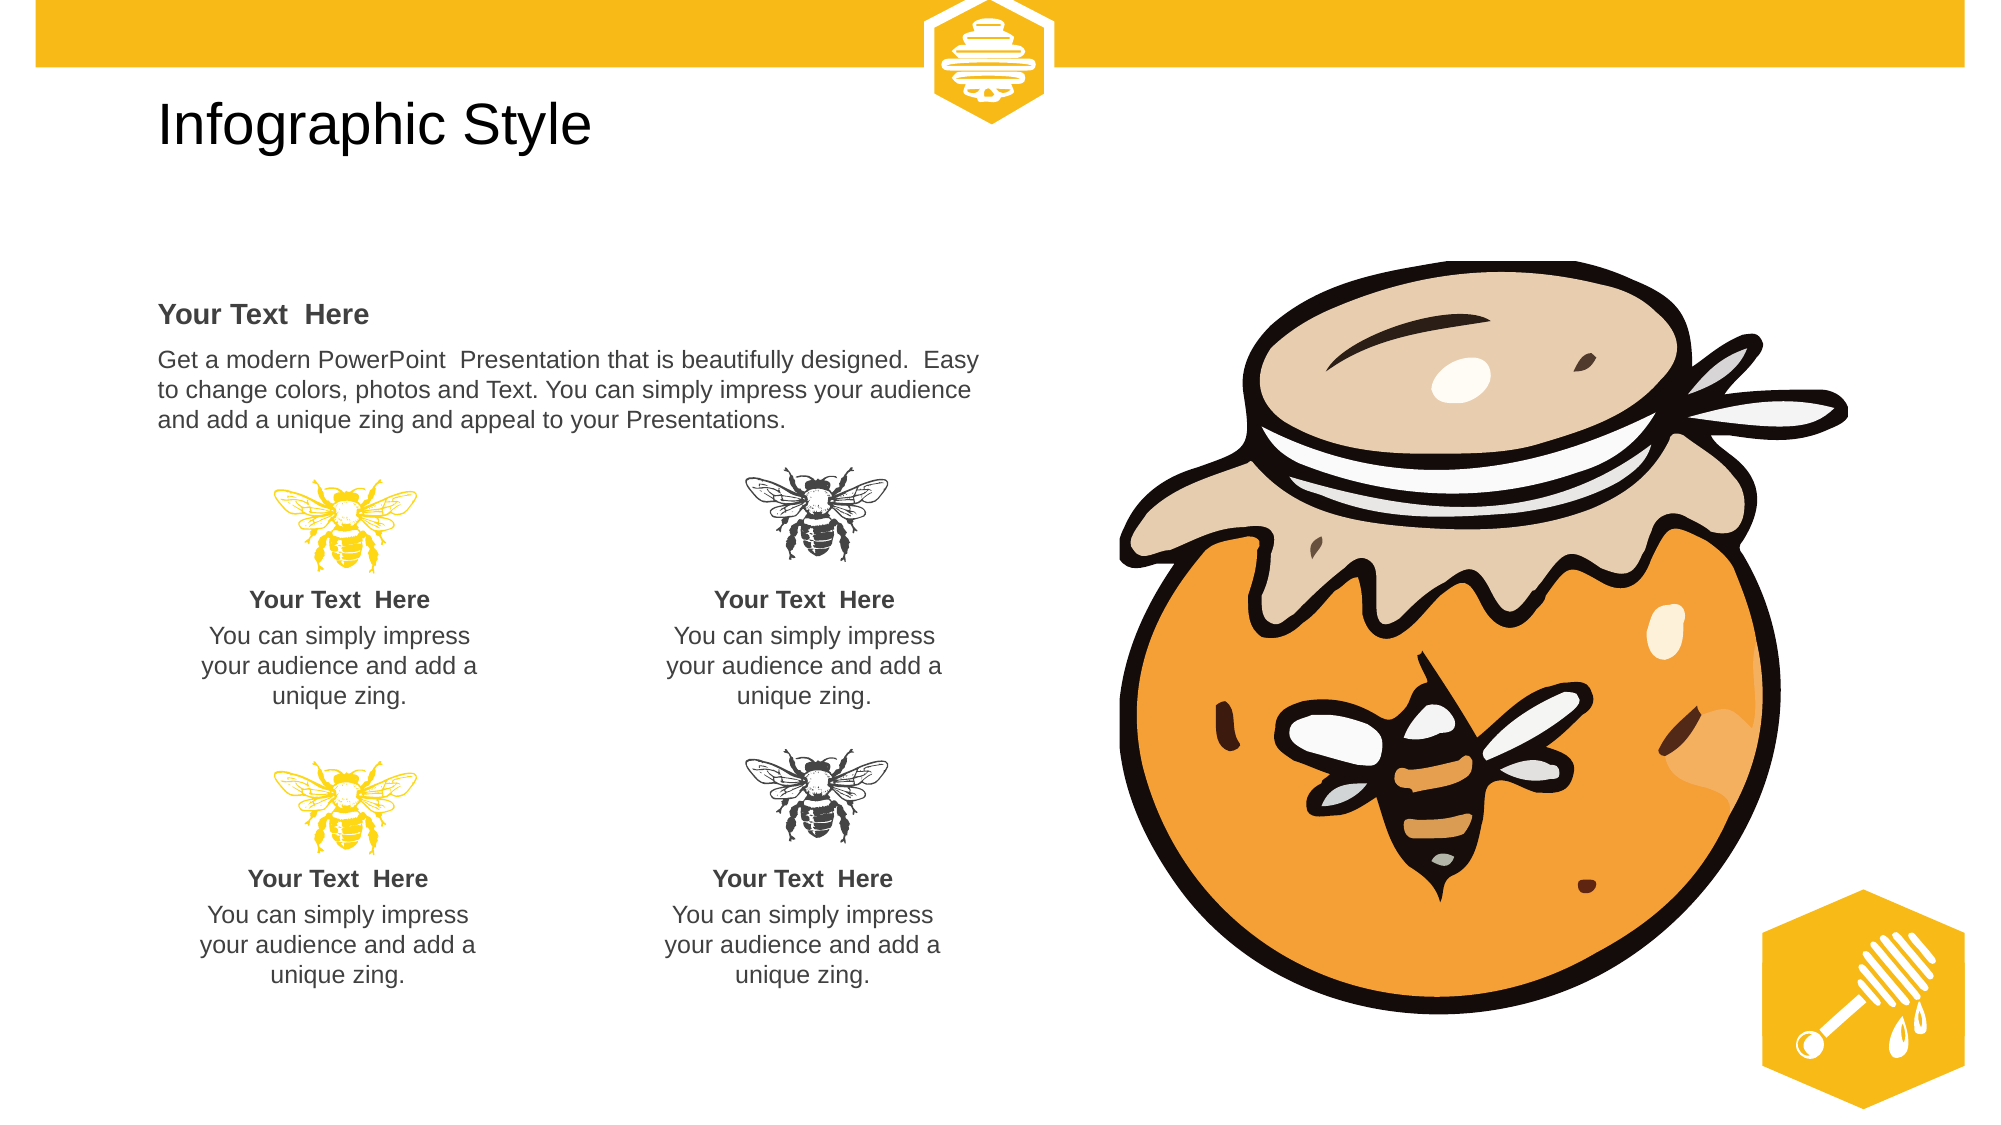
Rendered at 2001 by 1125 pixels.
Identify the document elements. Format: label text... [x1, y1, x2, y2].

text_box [142, 288, 1004, 443]
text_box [172, 855, 504, 998]
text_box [174, 576, 506, 719]
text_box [744, 466, 890, 563]
text_box Infographic Style [143, 86, 1983, 206]
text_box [638, 576, 971, 719]
picture [273, 479, 418, 574]
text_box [744, 748, 890, 844]
picture [1119, 261, 1848, 1017]
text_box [637, 855, 969, 998]
picture [273, 761, 418, 856]
